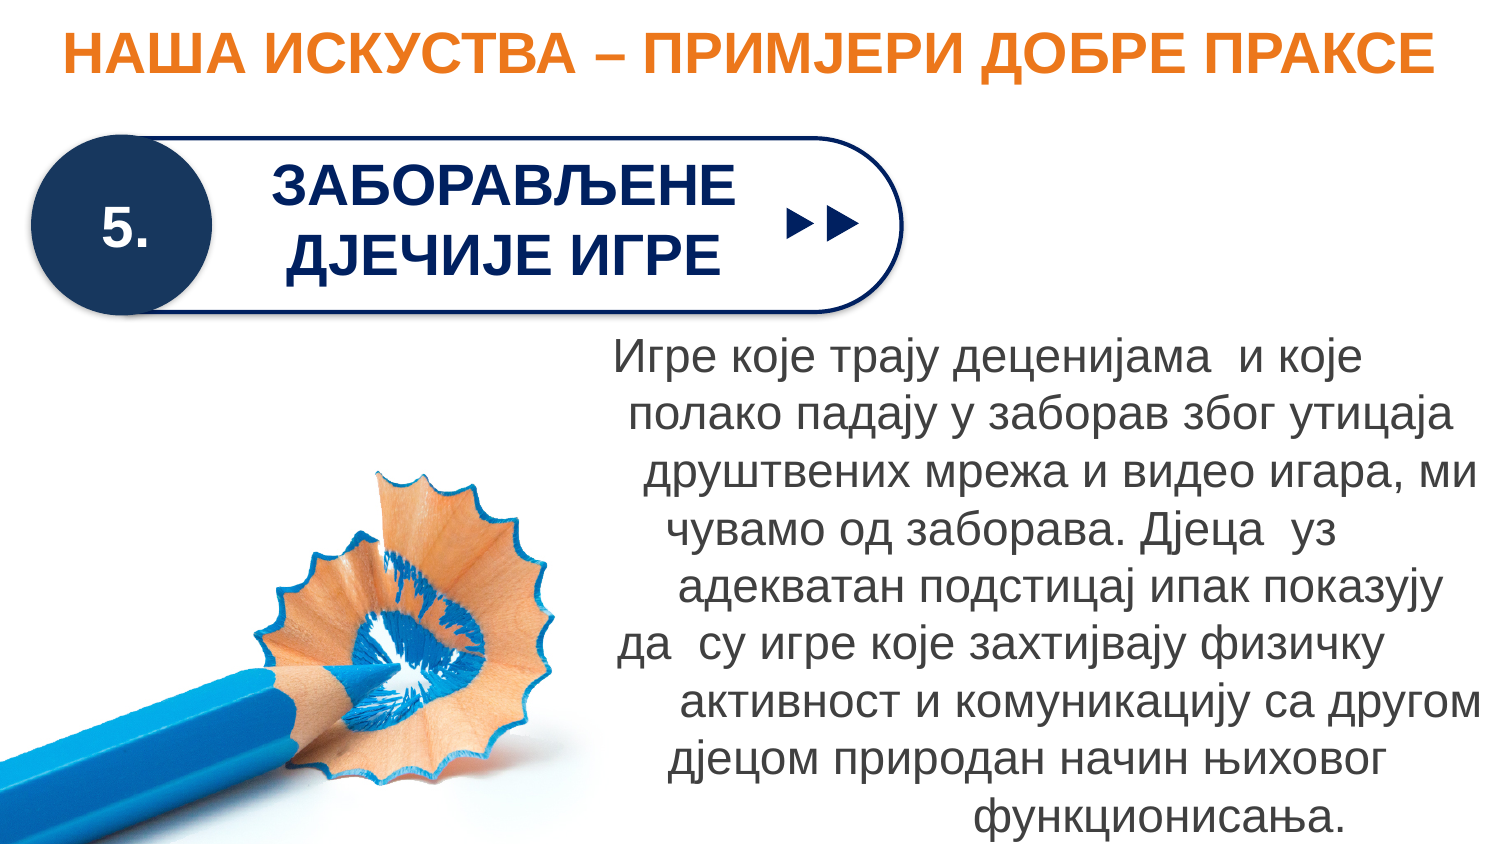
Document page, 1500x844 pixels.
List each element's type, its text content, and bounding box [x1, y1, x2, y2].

text_box ЗАБОРАВЉЕНЕ ДЈЕЧИЈЕ ИГРЕ [242, 139, 767, 295]
text_box [30, 133, 213, 317]
list Игре које трају деценијама и које полако падају у заборав због утицаја друштвених мрежа и видео игара, ми чувамо од заборава. Дјеца уз адекватан подстицај ипак показују да су игре које захтијвају физичку активност и комуникацију са другом дјецом природан начин њиховог функционисања. . [596, 386, 1500, 844]
list НАША ИСКУСТВА – ПРИМЈЕРИ ДОБРЕ ПРАКСЕ [0, 0, 1500, 103]
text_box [786, 204, 860, 242]
text_box [153, 137, 903, 313]
picture [0, 469, 596, 844]
text_box 5. [86, 182, 166, 267]
